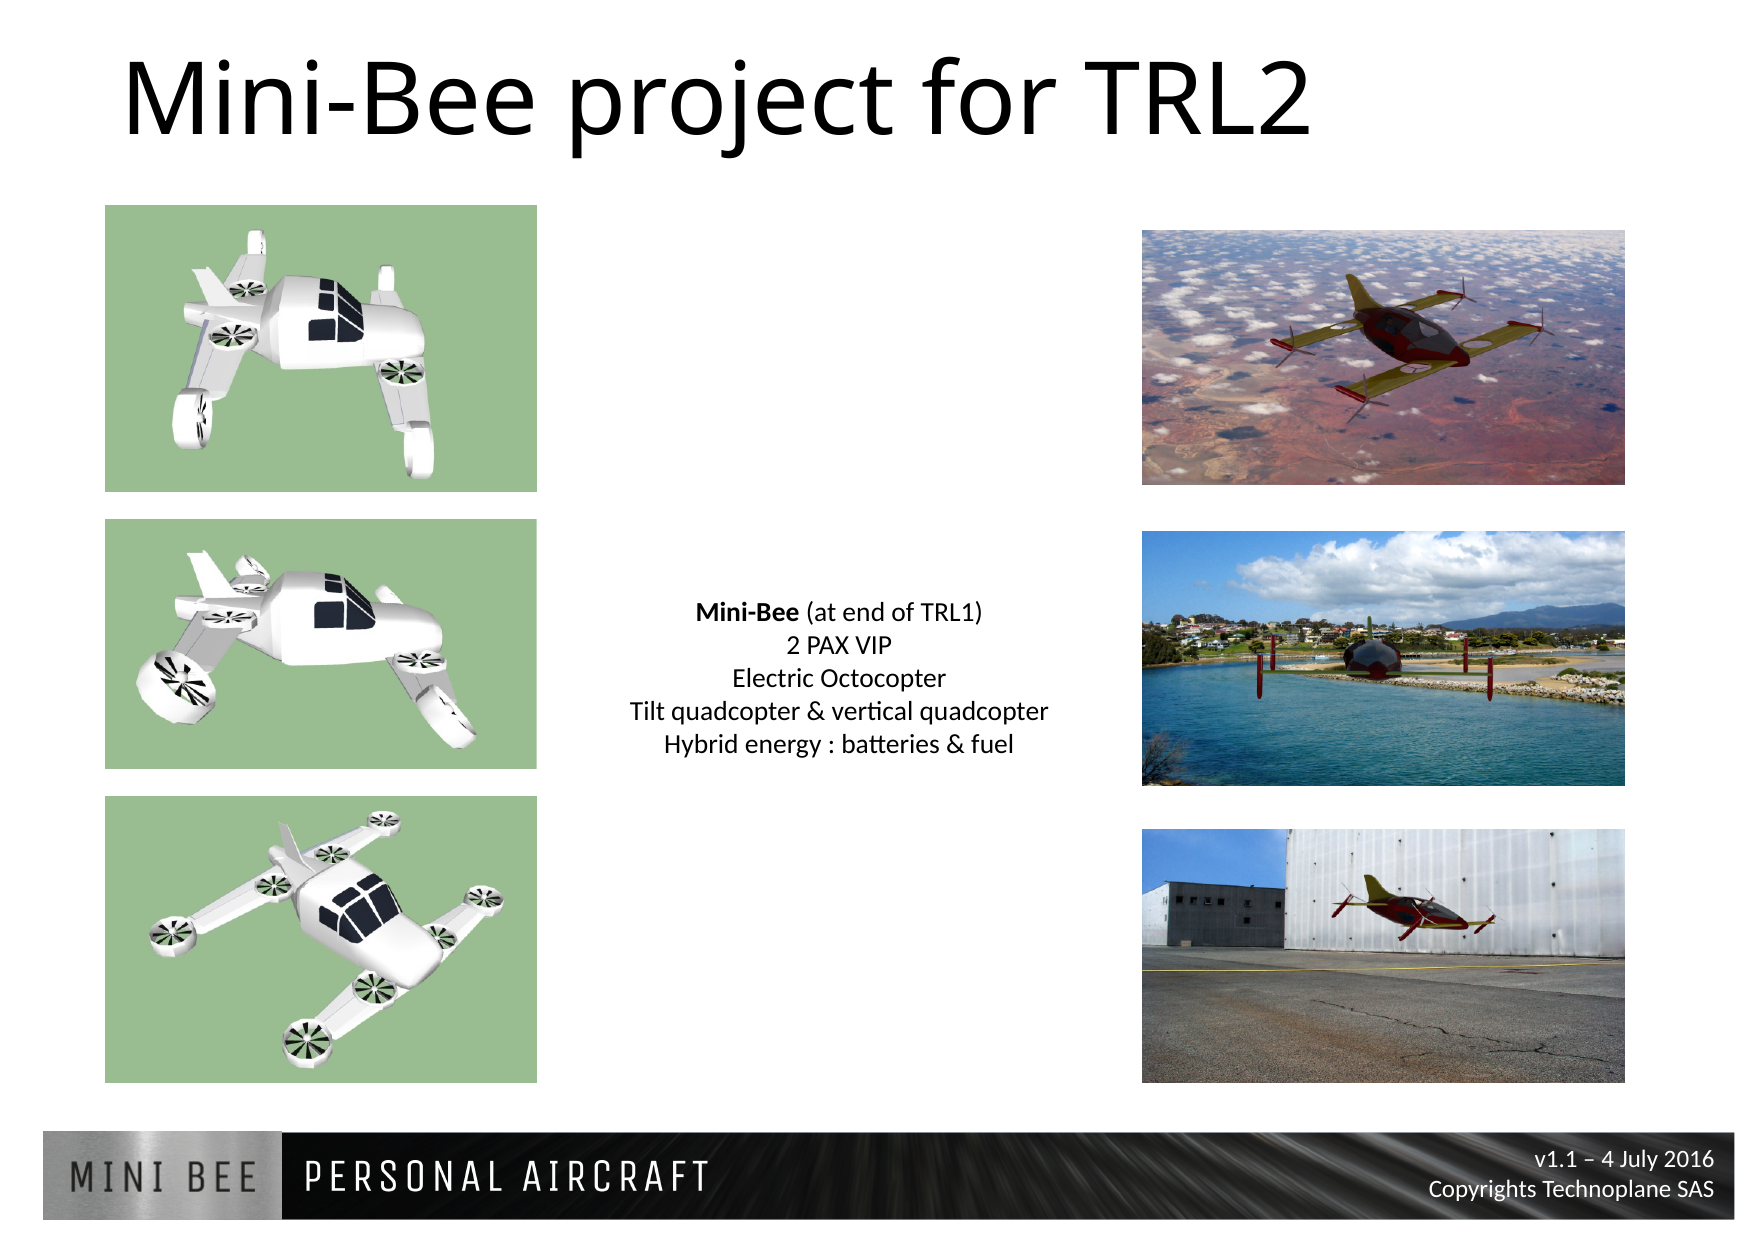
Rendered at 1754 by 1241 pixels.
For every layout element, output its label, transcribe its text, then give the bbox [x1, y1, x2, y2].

picture [104, 519, 537, 769]
picture [104, 205, 537, 492]
picture [1142, 230, 1625, 485]
title Mini-Bee project for TRL2 [105, 12, 1594, 192]
text_box Mini-Bee (at end of TRL1) 2 PAX VIP Electric Octocopter Tilt quadcopter & vertical quadcopter Hybrid energy : batteries & fuel [574, 586, 1105, 767]
picture [43, 1131, 1739, 1220]
picture [1142, 829, 1625, 1083]
picture [104, 796, 537, 1083]
picture [1142, 531, 1625, 786]
